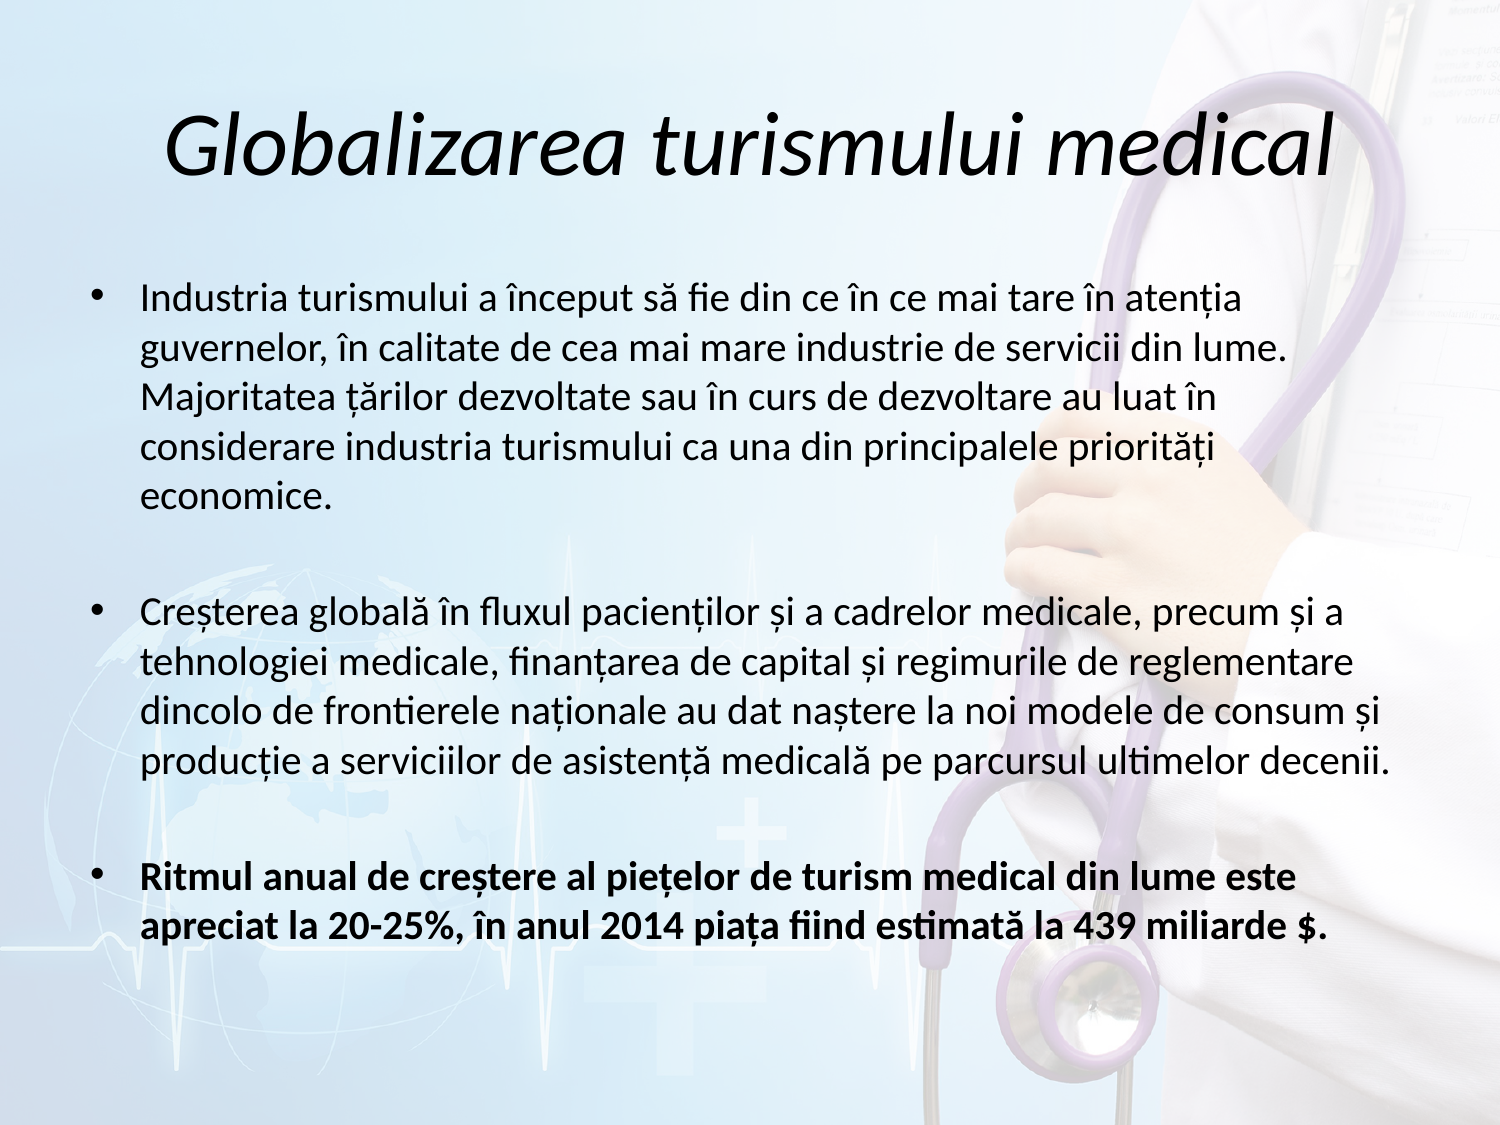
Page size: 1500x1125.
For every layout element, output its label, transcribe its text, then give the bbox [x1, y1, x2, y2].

list Industria turismului a început să fie din ce în ce mai tare în atenția guvernelor, în calitate de cea mai mare industrie de servicii din lume. Majoritatea țărilor dezvoltate sau în curs de dezvoltare au luat în considerare industria turismului ca una din principalele priorități economice. Creșterea globală în fluxul pacienților și a cadrelor medicale, precum și a tehnologiei medicale, finanțarea de capital și regimurile de reglementare dincolo de frontierele naționale au dat naștere la noi modele de consum și producție a serviciilor de asistență medicală pe parcursul ultimelor decenii. Ritmul anual de creștere al piețelor de turism medical din lume este apreciat la 20-25%, în anul 2014 piața fiind estimată la 439 miliarde $. [75, 262, 1425, 1005]
title Globalizarea turismului medical [75, 45, 1425, 233]
